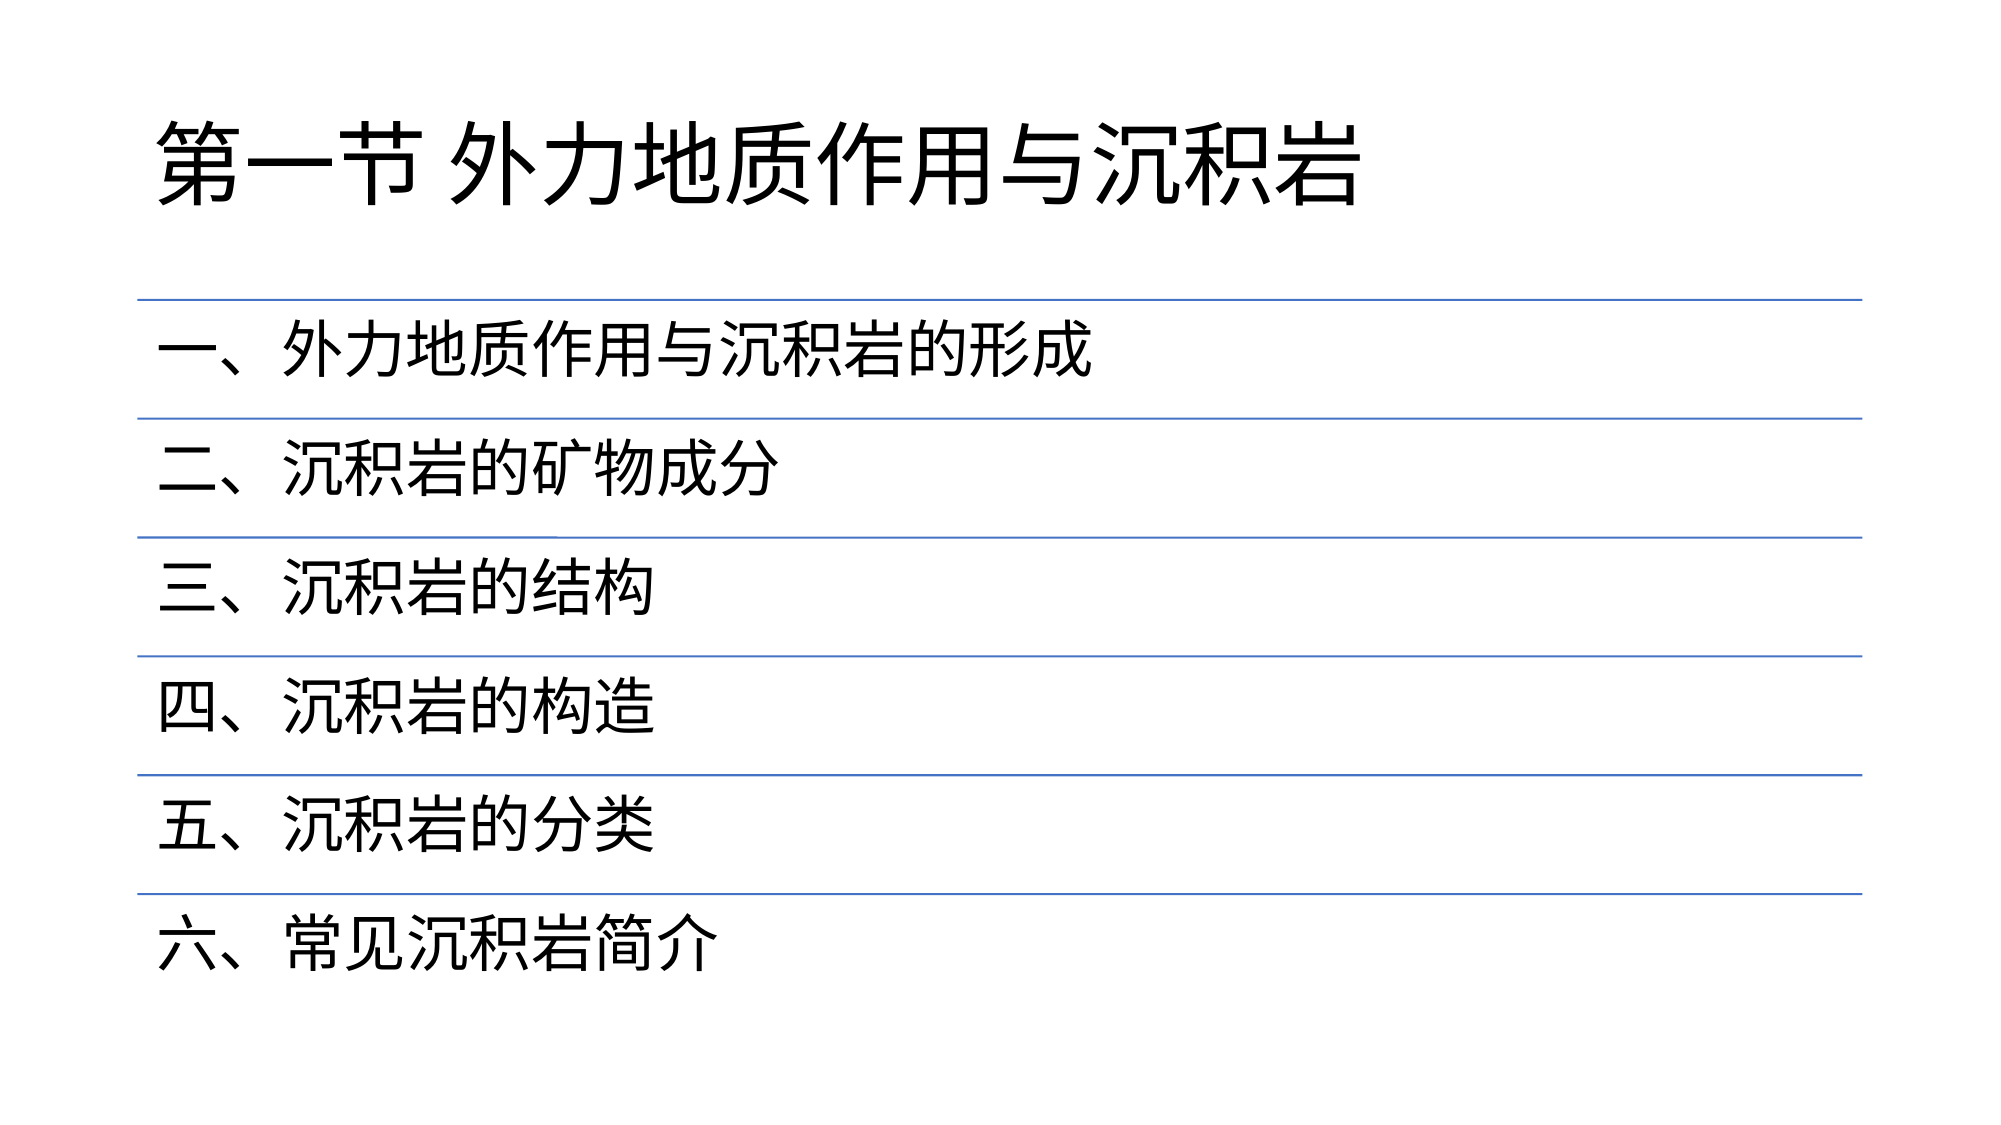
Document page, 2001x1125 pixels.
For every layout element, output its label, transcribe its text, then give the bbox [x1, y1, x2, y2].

title 第一节 外力地质作用与沉积岩 [137, 59, 1863, 278]
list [137, 299, 1863, 1014]
